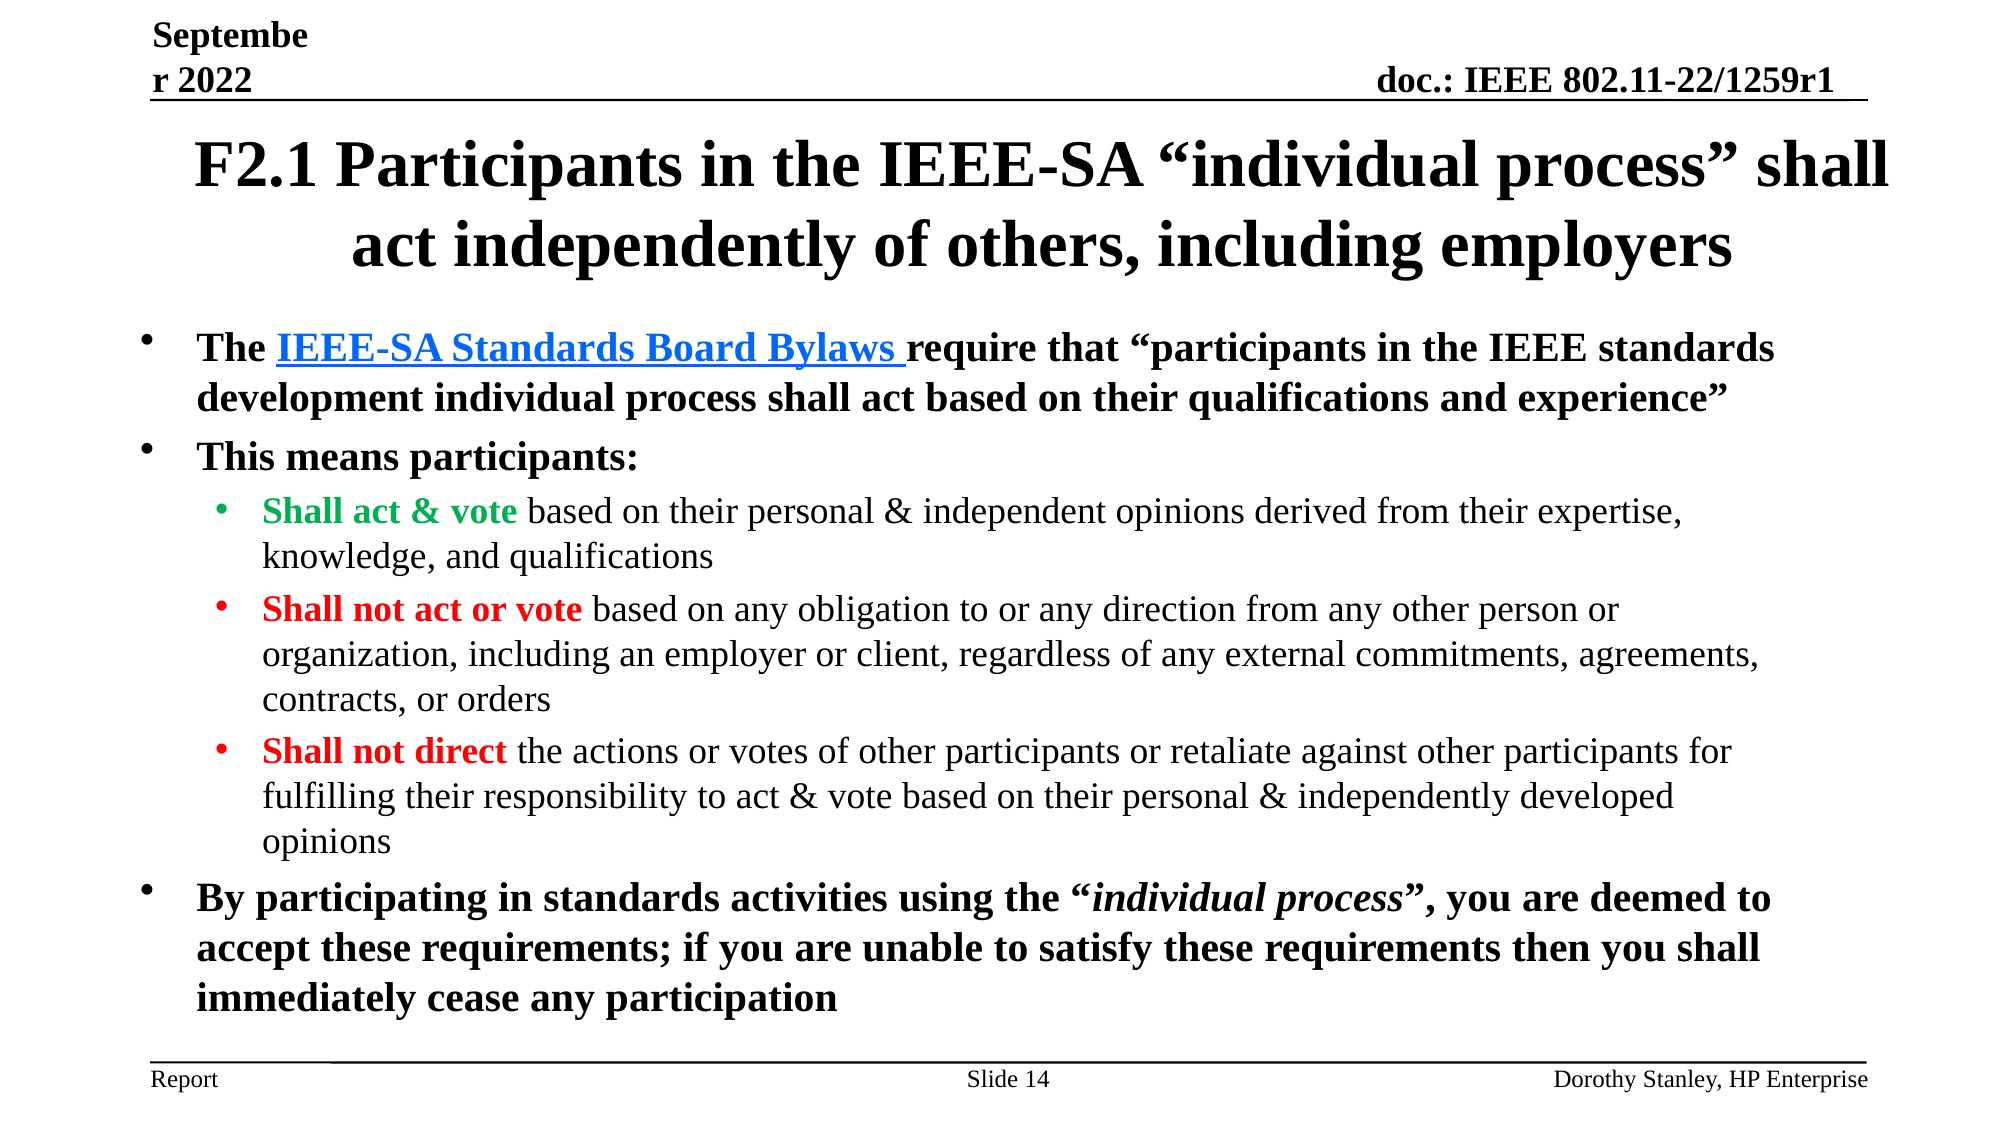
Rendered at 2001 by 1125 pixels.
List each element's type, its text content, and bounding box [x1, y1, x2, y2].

slide_number Slide 14 [964, 1061, 1053, 1093]
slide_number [152, 54, 312, 101]
footer Dorothy Stanley, HP Enterprise [1513, 1061, 1869, 1093]
title F2.1 Participants in the IEEE-SA “individual process” shall act independently of others, including employers [150, 112, 1938, 288]
list The IEEE-SA Standards Board Bylaws require that “participants in the IEEE standards development individual process shall act based on their qualifications and experience” This means participants: Shall act & vote based on their personal & independent opinions derived from their expertise, knowledge, and qualifications Shall not act or vote based on any obligation to or any direction from any other person or organization, including an employer or client, regardless of any external commitments, agreements, contracts, or orders Shall not direct the actions or votes of other participants or retaliate against other participants for fulfilling their responsibility to act & vote based on their personal & independently developed opinions By participating in standards activities using the “individual process”, you are deemed to accept these requirements; if you are unable to satisfy these requirements then you shall immediately cease any participation [125, 312, 1825, 1063]
